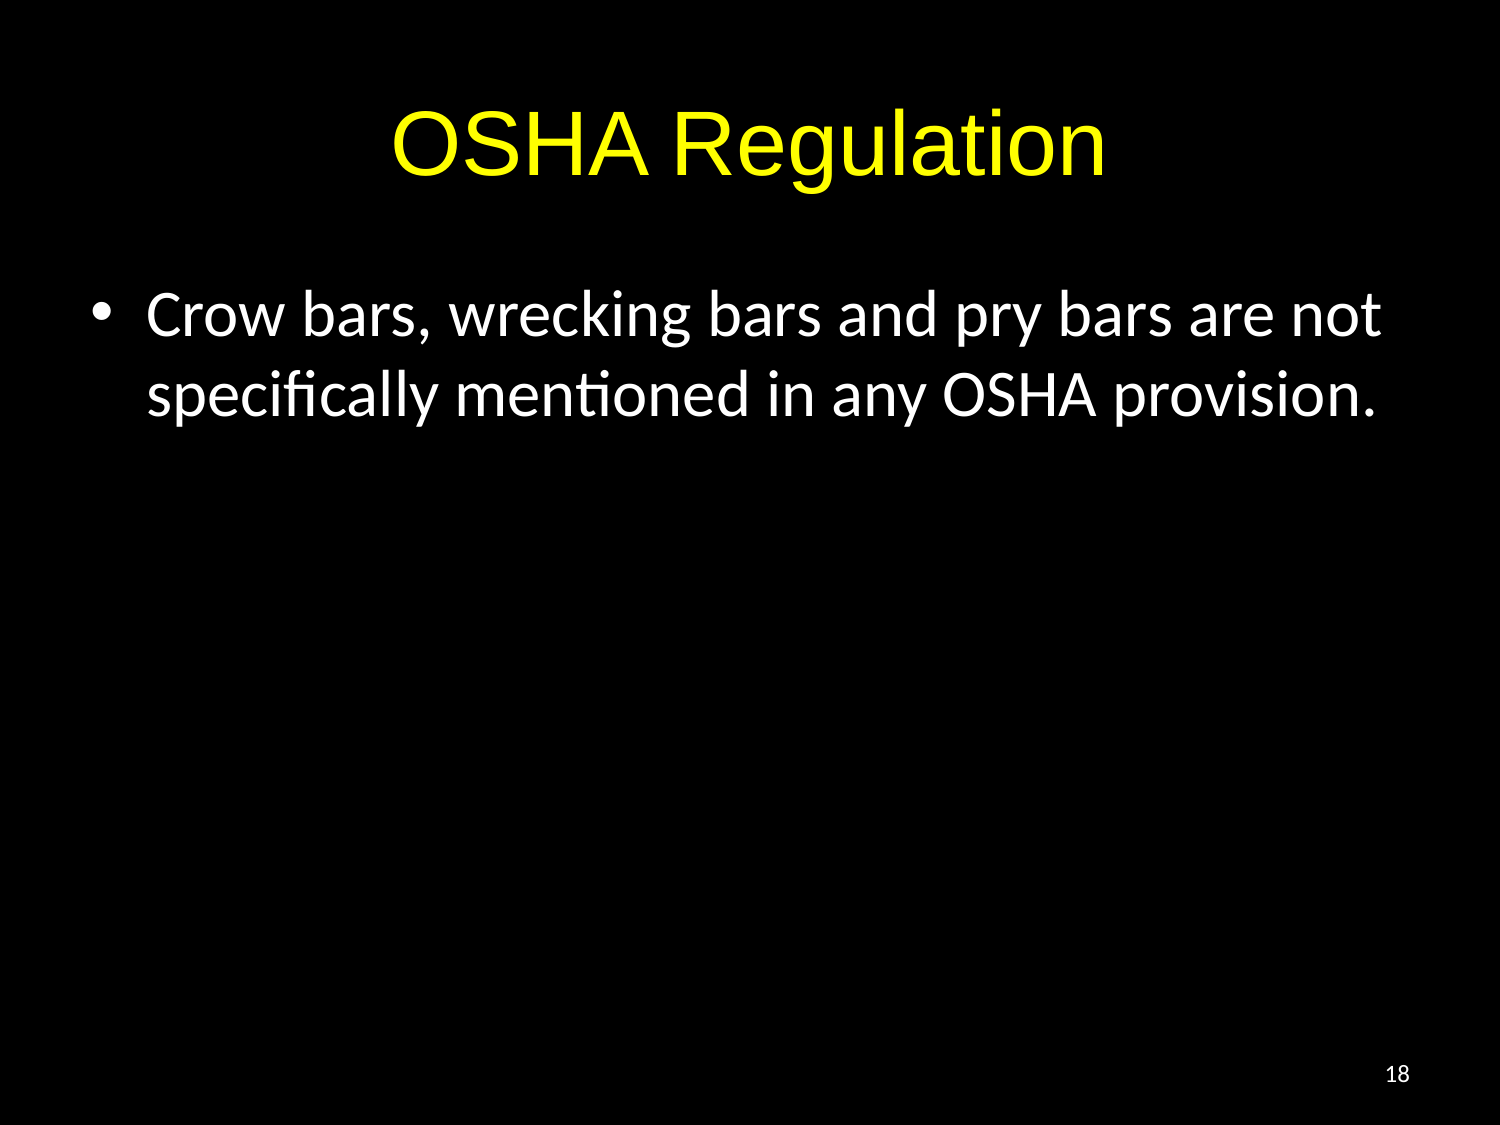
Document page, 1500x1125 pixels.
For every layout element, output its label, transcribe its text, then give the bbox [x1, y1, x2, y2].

title OSHA Regulation [75, 45, 1425, 233]
list Crow bars, wrecking bars and pry bars are not specifically mentioned in any OSHA provision. [75, 262, 1425, 1005]
slide_number 18 [1074, 1042, 1425, 1103]
